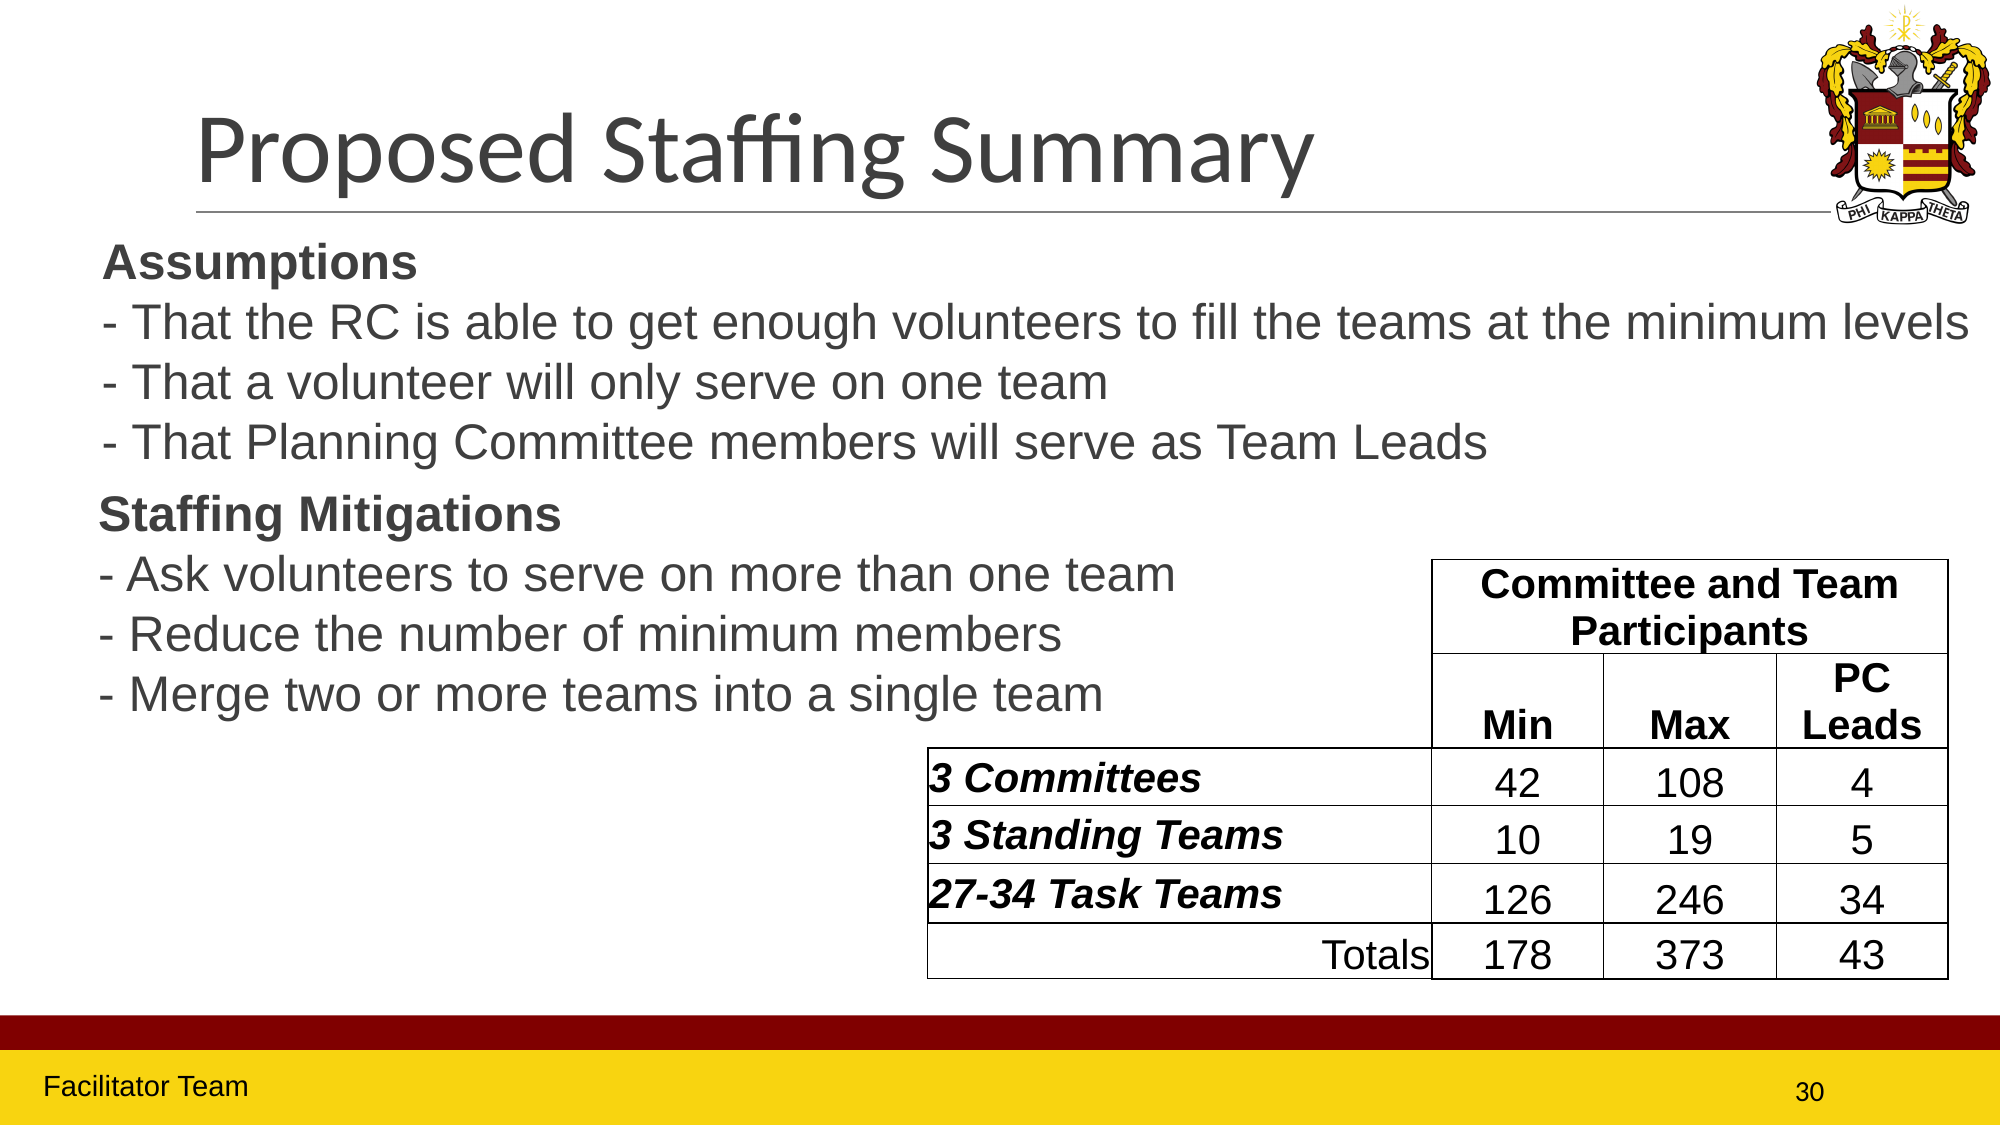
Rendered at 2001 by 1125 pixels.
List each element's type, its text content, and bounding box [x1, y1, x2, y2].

table_cell Min [1433, 654, 1603, 747]
table_cell 43 [1777, 924, 1947, 978]
table_header Committee and Team Participants [1433, 560, 1947, 653]
table_cell 10 [1432, 806, 1603, 863]
text_box Facilitator Team [28, 1059, 370, 1110]
table_cell 3 Committees [929, 749, 1431, 805]
table_cell 27-34 Task Teams [929, 864, 1431, 922]
title Proposed Staffing Summary [180, 47, 1830, 211]
list Assumptions - That the RC is able to get enough volunteers to fill the teams at the minimum levels - That a volunteer will only serve on one team - That Planning Committee members will serve as Team Leads [26, 221, 1981, 494]
table_cell 34 [1777, 864, 1947, 922]
table_cell 4 [1777, 749, 1947, 805]
table_cell 42 [1432, 749, 1603, 805]
table_cell 126 [1432, 864, 1603, 922]
table_cell 373 [1604, 924, 1776, 978]
table_cell 108 [1604, 749, 1776, 805]
table_cell 5 [1777, 806, 1947, 863]
picture [1815, 4, 1992, 225]
text_box Staffing Mitigations - Ask volunteers to serve on more than one team - Reduce the number of minimum members - Merge two or more teams into a single team [23, 474, 1383, 746]
table_cell 178 [1433, 924, 1603, 978]
table_cell Max [1604, 654, 1776, 747]
table_header [928, 560, 1431, 747]
table_cell 19 [1604, 806, 1776, 863]
slide_number 30 [1624, 1059, 1840, 1120]
table_cell Totals [928, 924, 1431, 978]
table_cell 246 [1604, 864, 1776, 922]
table_cell PC Leads [1777, 654, 1947, 747]
table_cell 3 Standing Teams [929, 806, 1431, 863]
